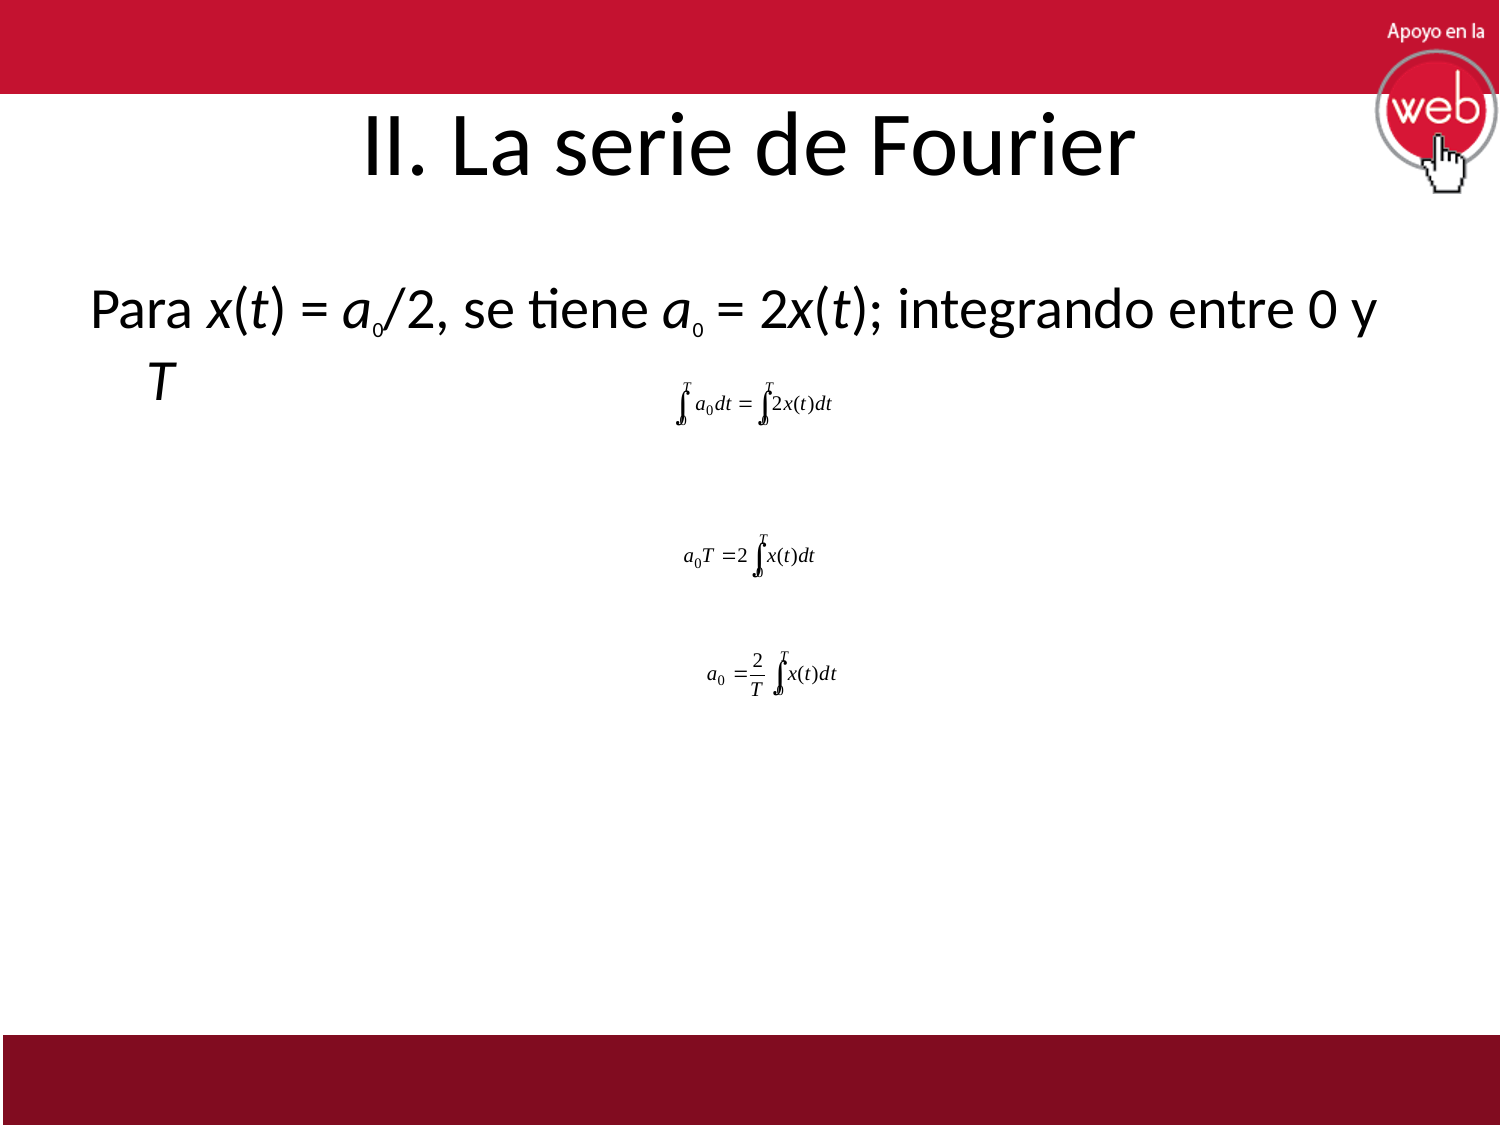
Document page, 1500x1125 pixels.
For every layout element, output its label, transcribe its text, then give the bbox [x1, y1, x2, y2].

list Para x(t) = a0/2, se tiene a0 = 2x(t); integrando entre 0 y T [75, 262, 1425, 1005]
title II. La serie de Fourier [75, 45, 1425, 233]
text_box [667, 374, 837, 432]
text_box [702, 644, 841, 702]
picture [0, 0, 1500, 1125]
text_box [679, 527, 820, 584]
